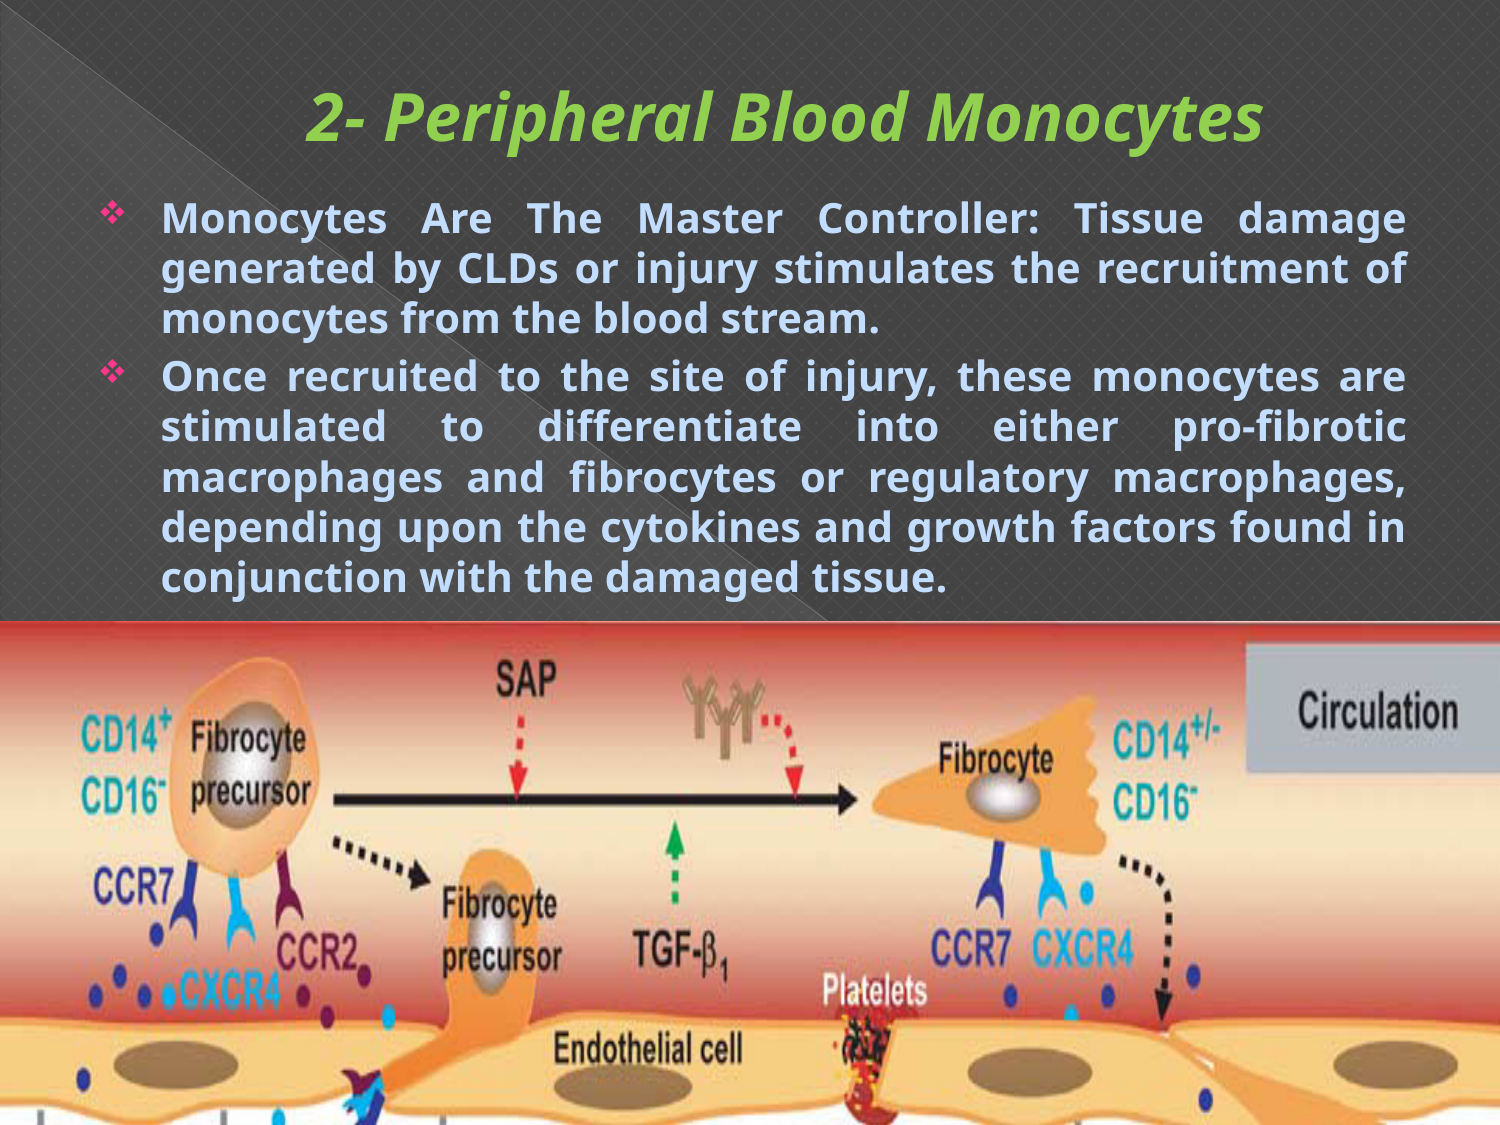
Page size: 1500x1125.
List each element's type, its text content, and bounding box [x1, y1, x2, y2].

list Monocytes Are The Master Controller: Tissue damage generated by CLDs or injury stimulates the recruitment of monocytes from the blood stream. Once recruited to the site of injury, these monocytes are stimulated to differentiate into either pro-fibrotic macrophages and fibrocytes or regulatory macrophages, depending upon the cytokines and growth factors found in conjunction with the damaged tissue. [72, 184, 1423, 620]
title 2- Peripheral Blood Monocytes [72, 0, 1423, 184]
picture [0, 621, 1500, 1125]
